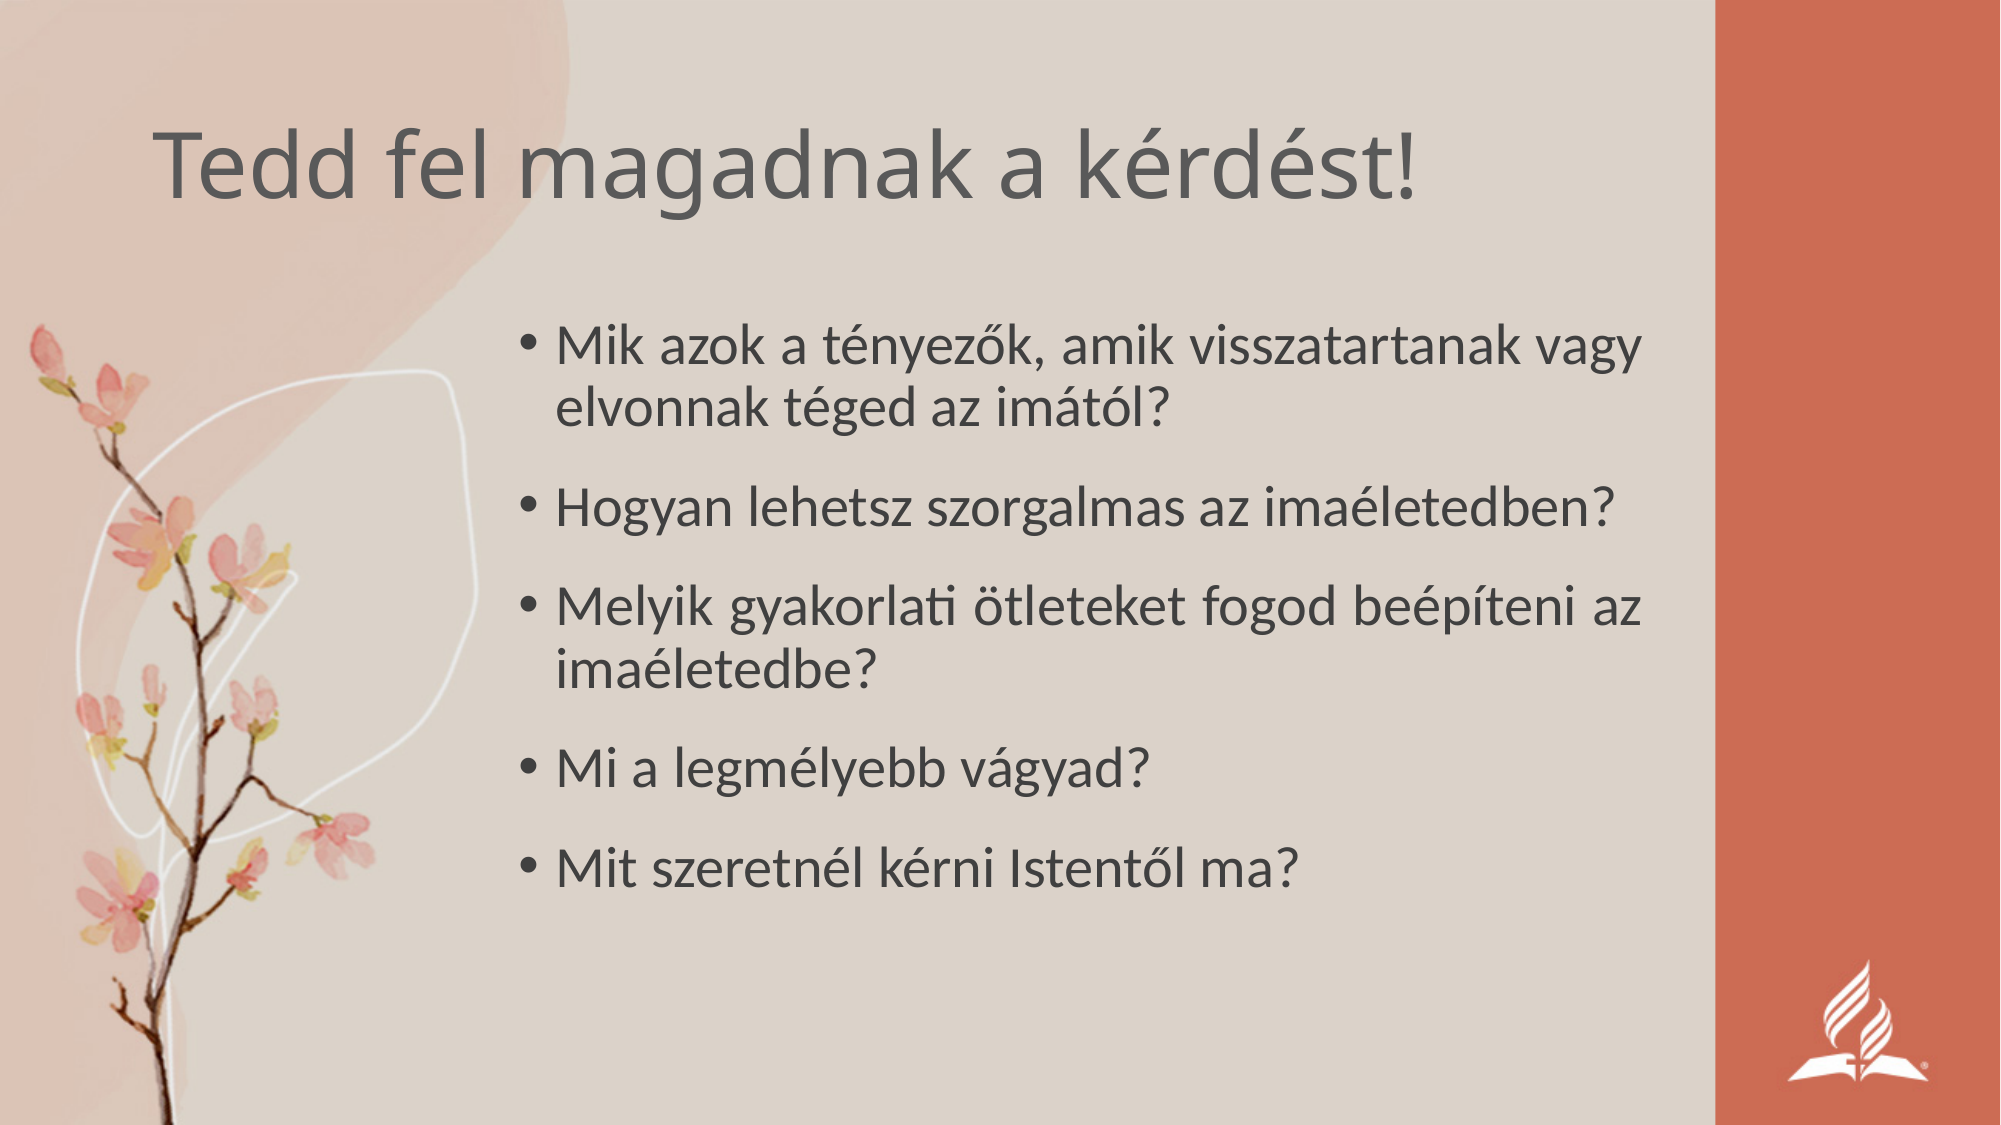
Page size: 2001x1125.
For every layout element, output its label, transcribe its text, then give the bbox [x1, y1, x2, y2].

list Mik azok a tényezők, amik visszatartanak vagy elvonnak téged az imától? Hogyan lehetsz szorgalmas az imaéletedben? Melyik gyakorlati ötleteket fogod beépíteni az imaéletedbe? Mi a legmélyebb vágyad? Mit szeretnél kérni Istentől ma? [503, 306, 1659, 1021]
picture [0, 0, 2001, 1125]
title Tedd fel magadnak a kérdést! [137, 59, 1863, 278]
